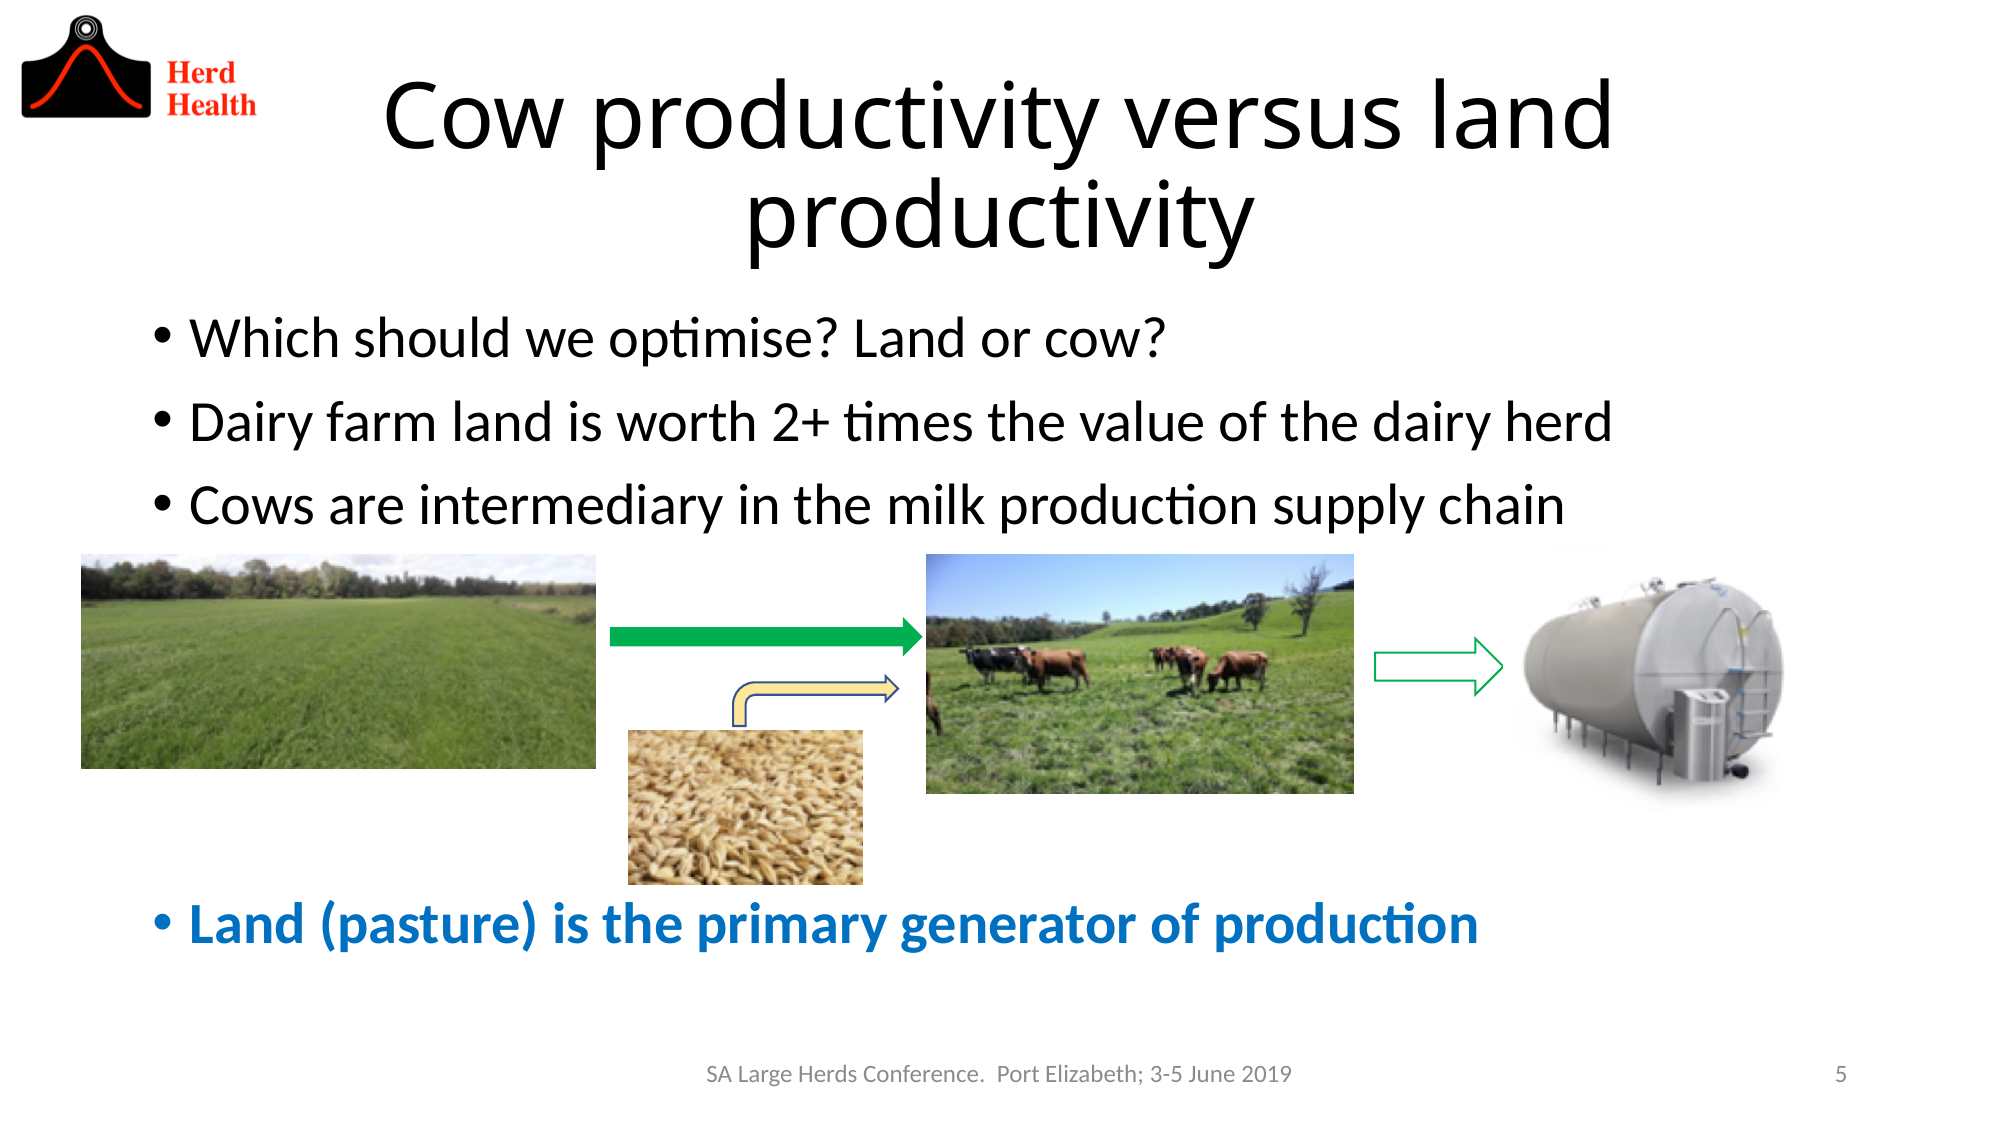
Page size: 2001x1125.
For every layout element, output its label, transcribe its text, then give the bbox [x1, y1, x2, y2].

text_box [609, 616, 923, 657]
picture [1503, 525, 1808, 830]
slide_number 5 [1412, 1042, 1863, 1103]
list Which should we optimise? Land or cow? Dairy farm land is worth 2+ times the value of the dairy herd Cows are intermediary in the milk production supply chain Land (pasture) is the primary generator of production [137, 299, 1863, 1014]
title Cow productivity versus land productivity [137, 59, 1863, 278]
picture [80, 554, 596, 769]
text_box [1374, 636, 1503, 698]
picture [628, 730, 863, 885]
picture [0, 3, 261, 126]
text_box [732, 673, 900, 728]
picture [926, 554, 1354, 795]
footer SA Large Herds Conference. Port Elizabeth; 3-5 June 2019 [662, 1042, 1338, 1103]
